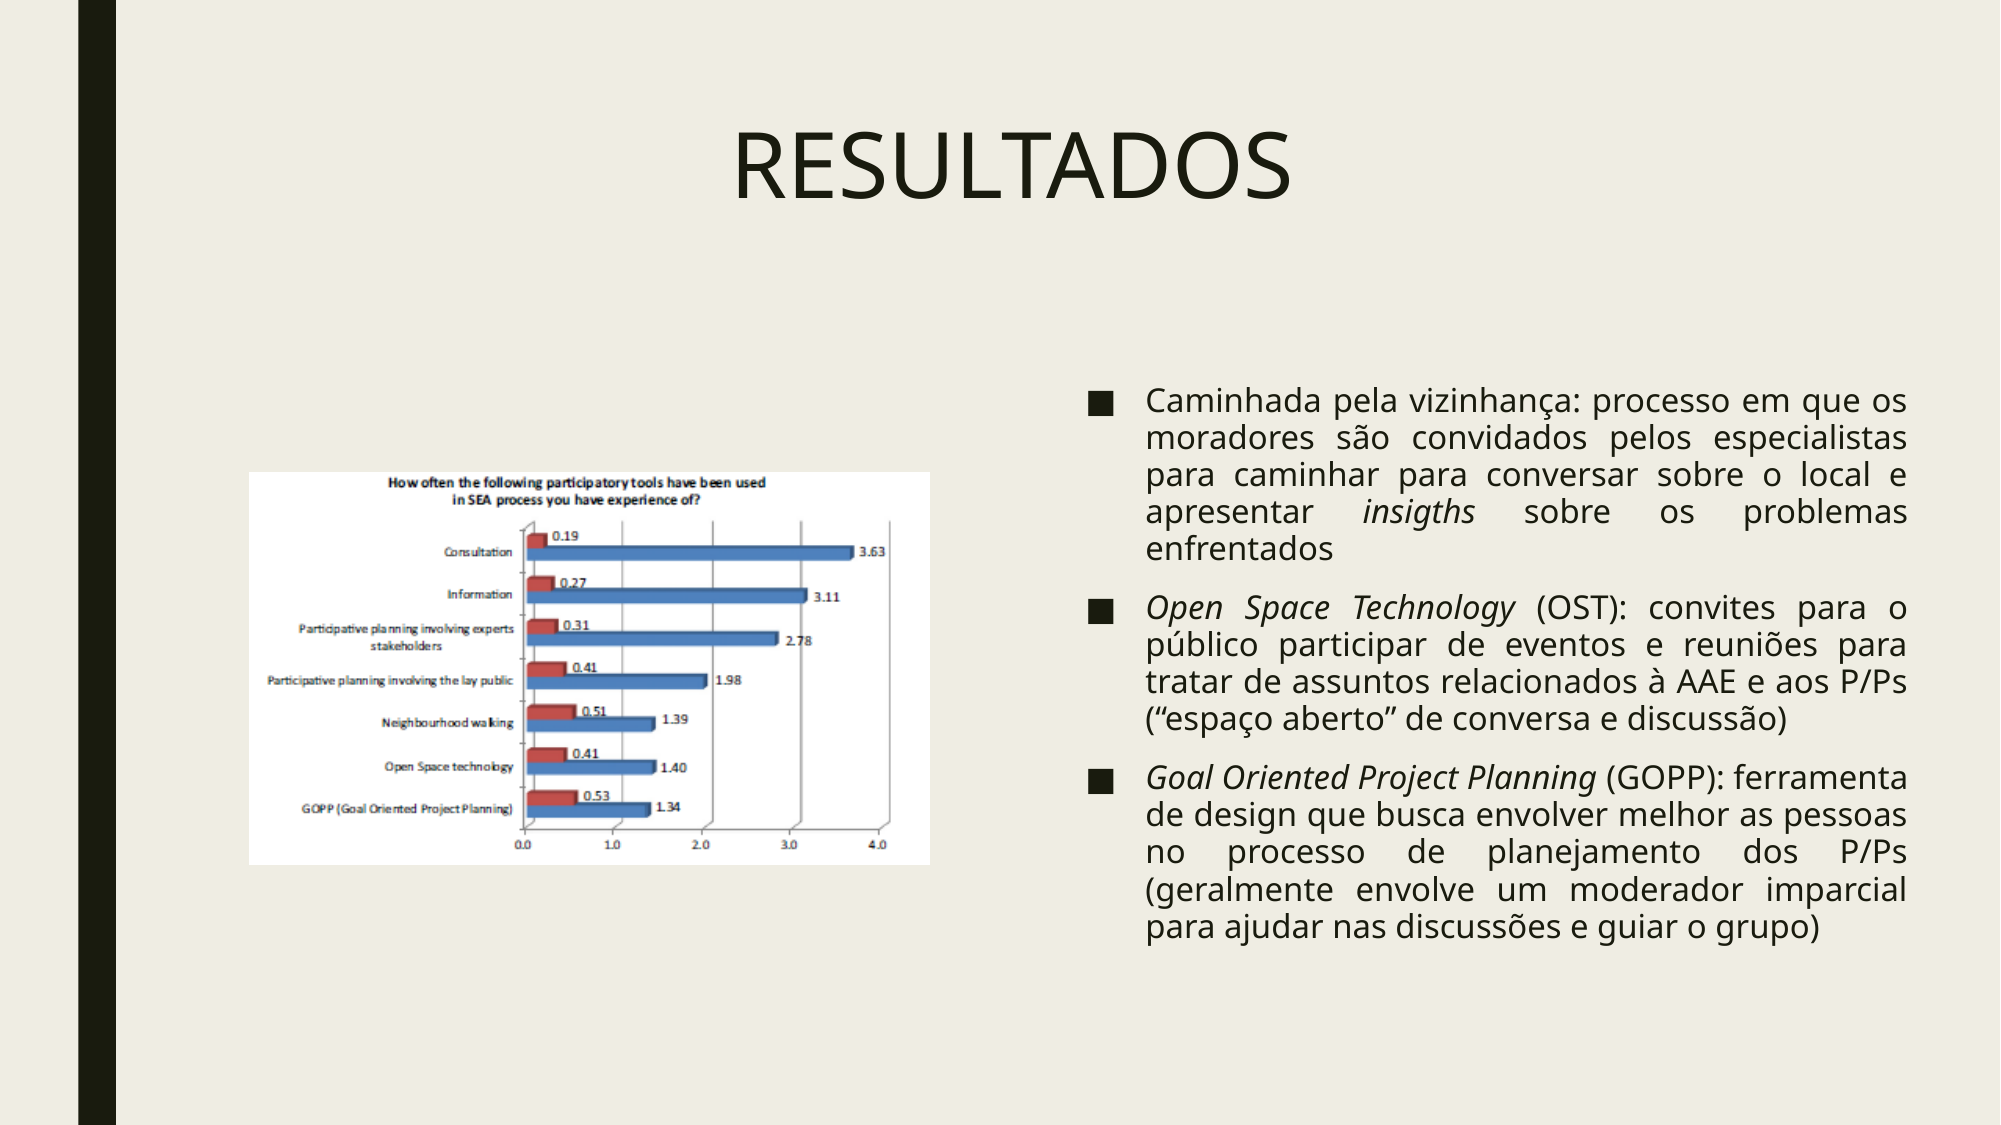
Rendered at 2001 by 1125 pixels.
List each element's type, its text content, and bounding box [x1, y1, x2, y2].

list Caminhada pela vizinhança: processo em que os moradores são convidados pelos especialistas para caminhar para conversar sobre o local e apresentar insigths sobre os problemas enfrentados Open Space Technology (OST): convites para o público participar de eventos e reuniões para tratar de assuntos relacionados à AAE e aos P/Ps (“espaço aberto” de conversa e discussão) Goal Oriented Project Planning (GOPP): ferramenta de design que busca envolver melhor as pessoas no processo de planejamento dos P/Ps (geralmente envolve um moderador imparcial para ajudar nas discussões e guiar o grupo) [1070, 375, 1924, 963]
title RESULTADOS [225, 112, 1800, 357]
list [249, 472, 930, 865]
